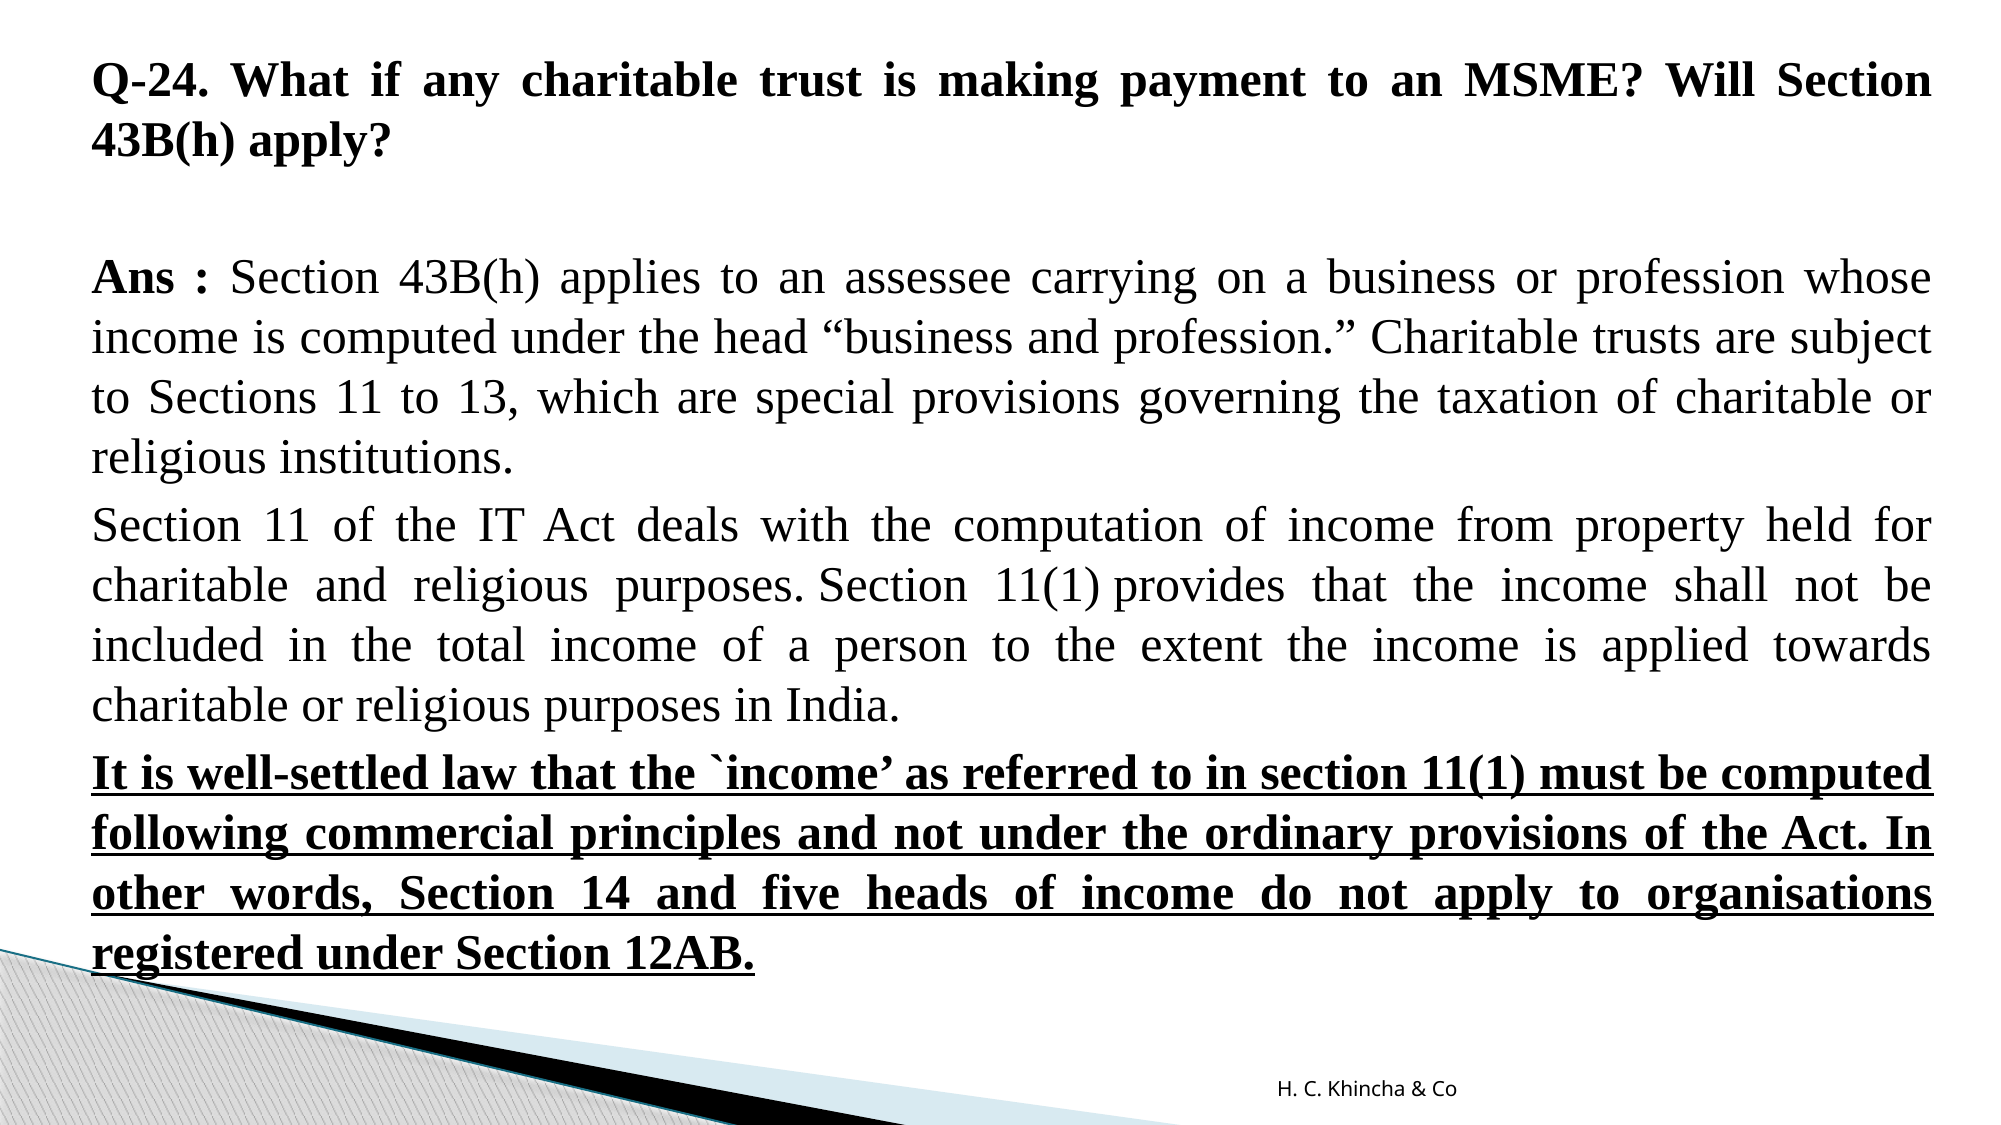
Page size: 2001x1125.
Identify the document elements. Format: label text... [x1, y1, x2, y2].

footer H. C. Khincha & Co [957, 1051, 1473, 1112]
list Q-24. What if any charitable trust is making payment to an MSME? Will Section 43B(h) apply? Ans : Section 43B(h) applies to an assessee carrying on a business or profession whose income is computed under the head “business and profession.” Charitable trusts are subject to Sections 11 to 13, which are special provisions governing the taxation of charitable or religious institutions. Section 11 of the IT Act deals with the computation of income from property held for charitable and religious purposes. Section 11(1) provides that the income shall not be included in the total income of a person to the extent the income is applied towards charitable or religious purposes in India. It is well-settled law that the `income’ as referred to in section 11(1) must be computed following commercial principles and not under the ordinary provisions of the Act. In other words, Section 14 and five heads of income do not apply to organisations registered under Section 12AB. [58, 39, 1949, 1038]
